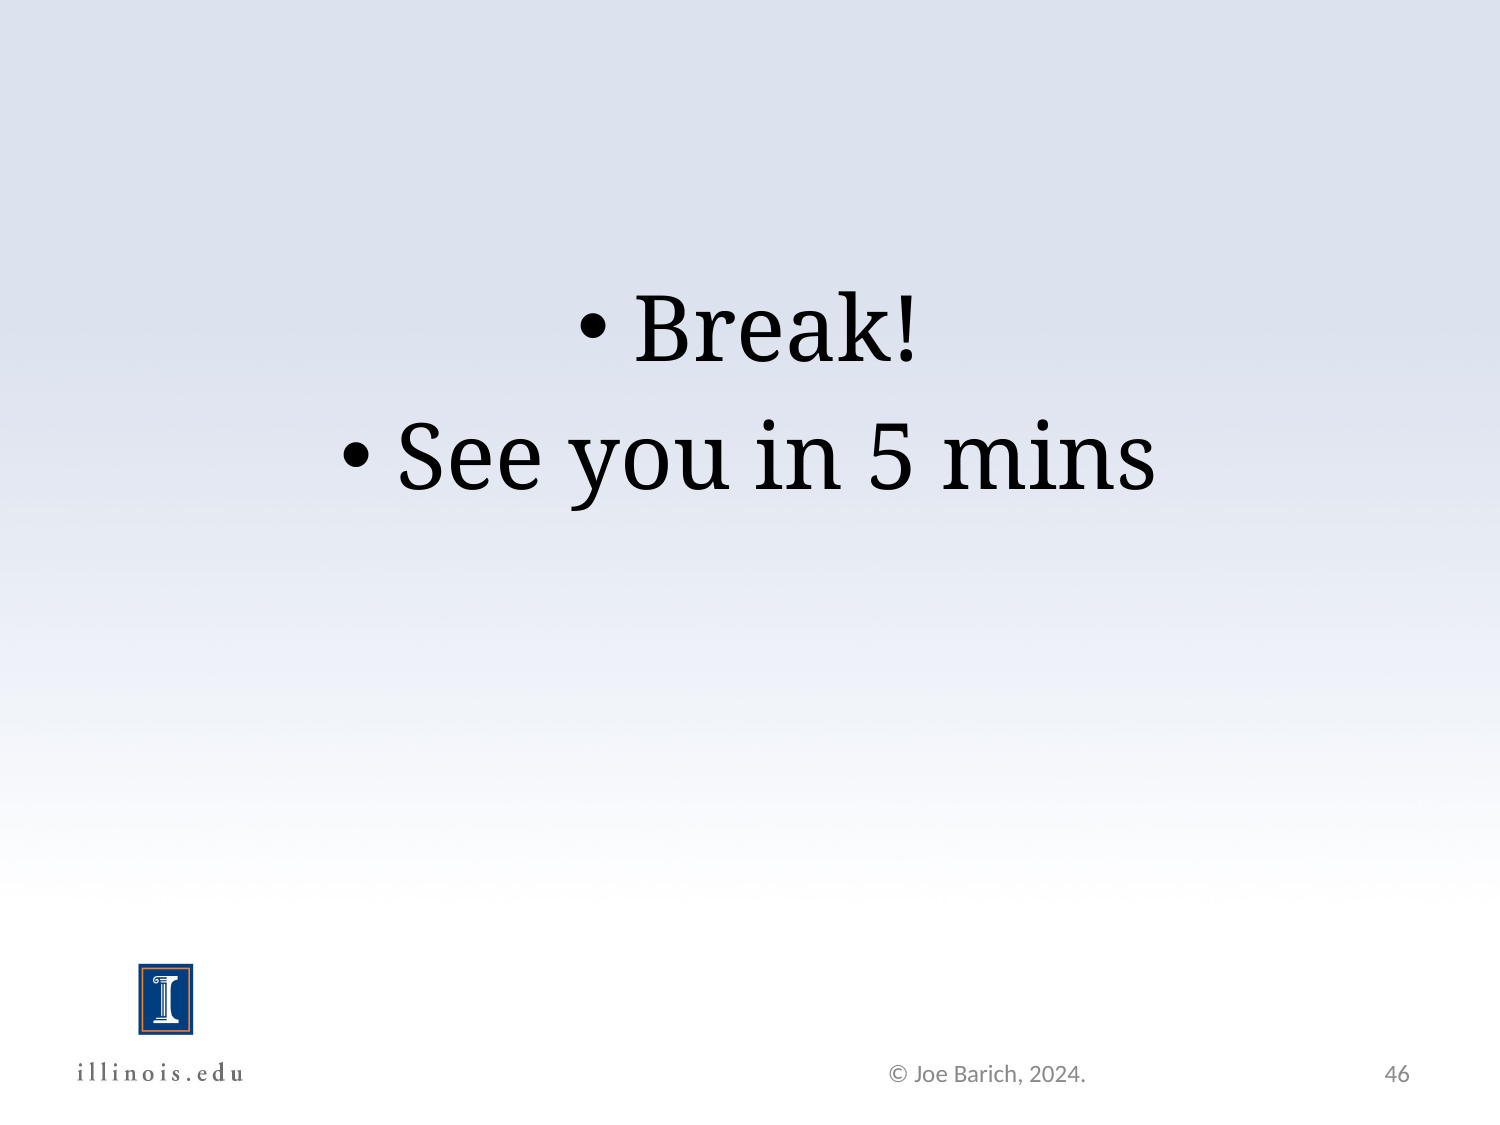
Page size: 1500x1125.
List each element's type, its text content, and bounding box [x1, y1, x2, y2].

slide_number 46 [1250, 1042, 1425, 1103]
list Break! See you in 5 mins [75, 262, 1425, 950]
picture [0, 0, 1500, 1125]
footer © Joe Barich, 2024. [750, 1042, 1225, 1103]
